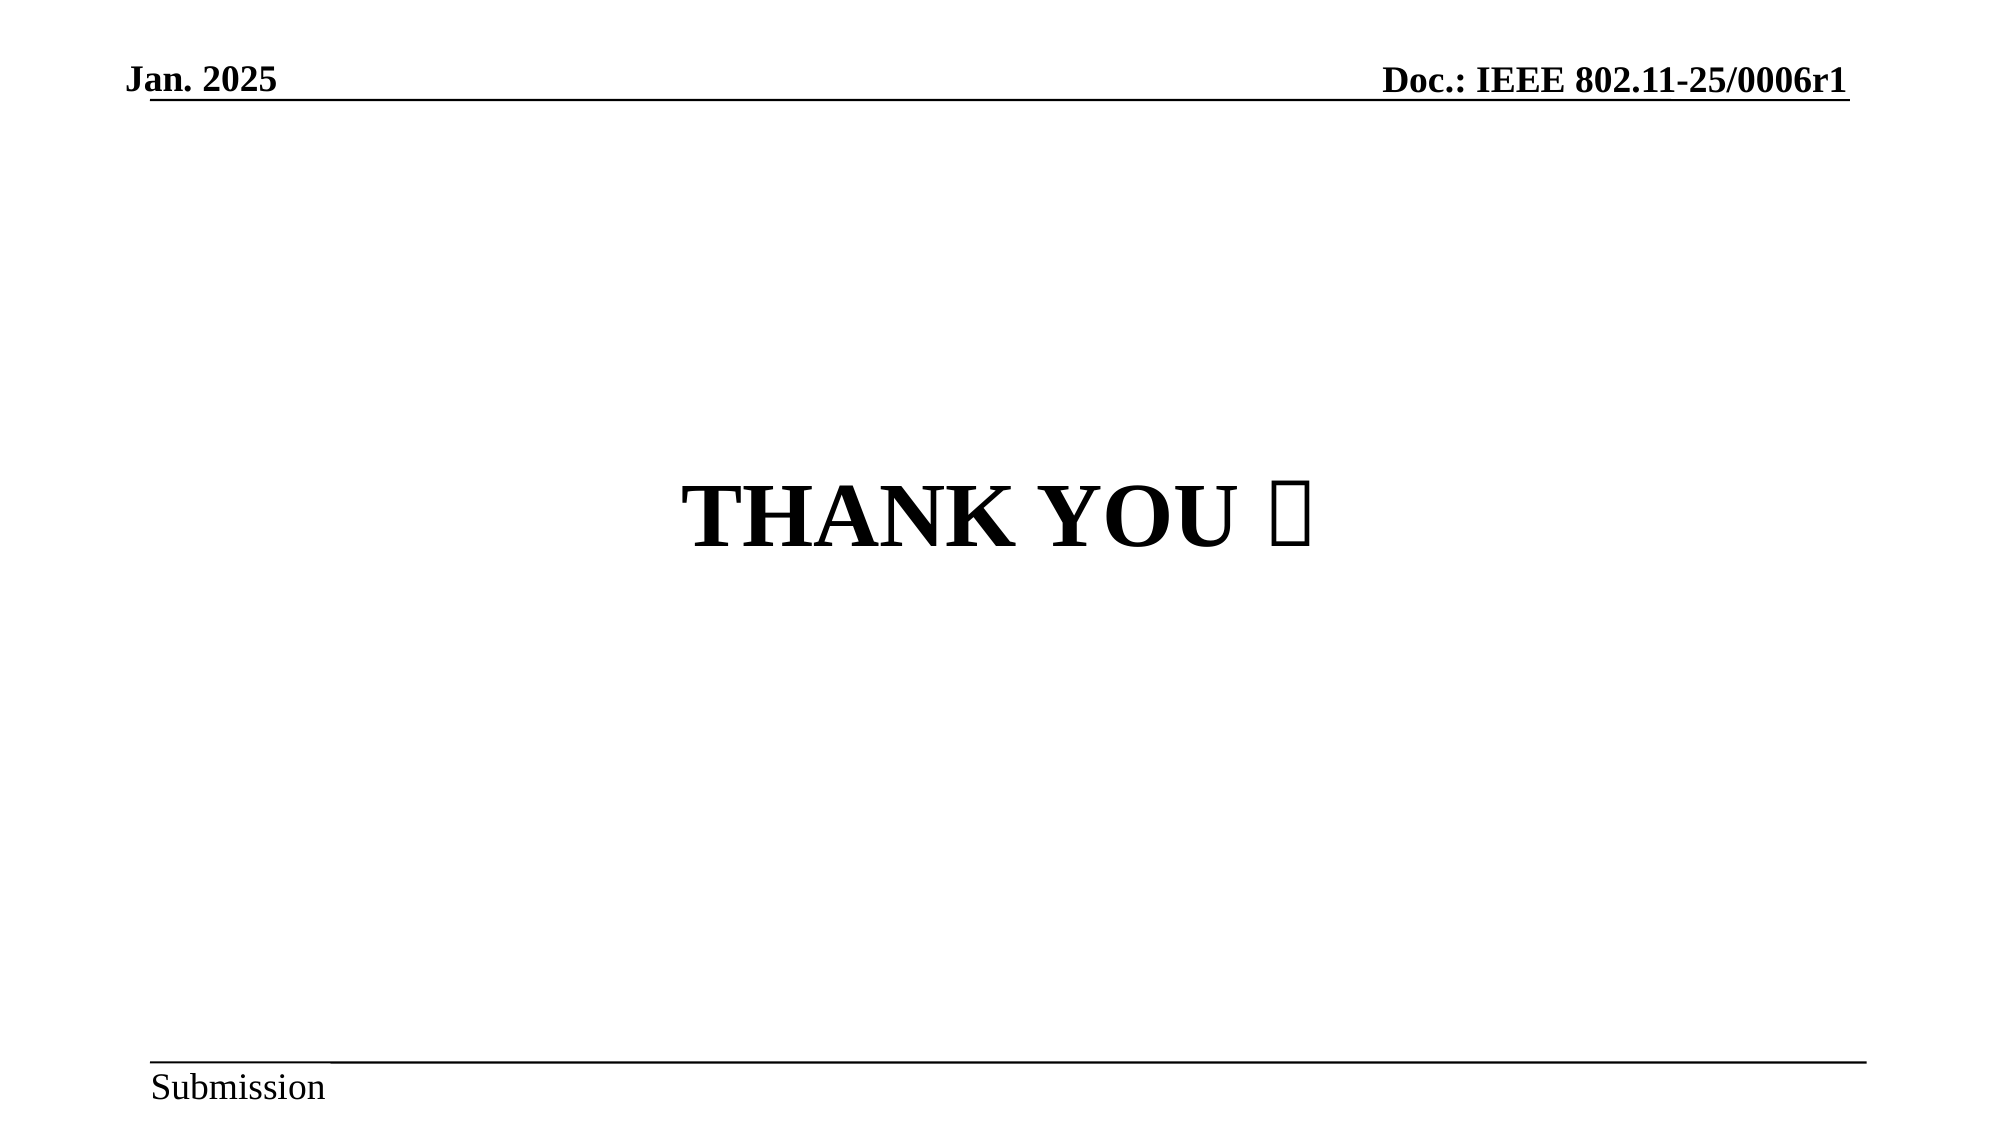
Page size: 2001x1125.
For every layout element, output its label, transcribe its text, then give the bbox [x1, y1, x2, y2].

list THANK YOU  [137, 447, 1863, 678]
